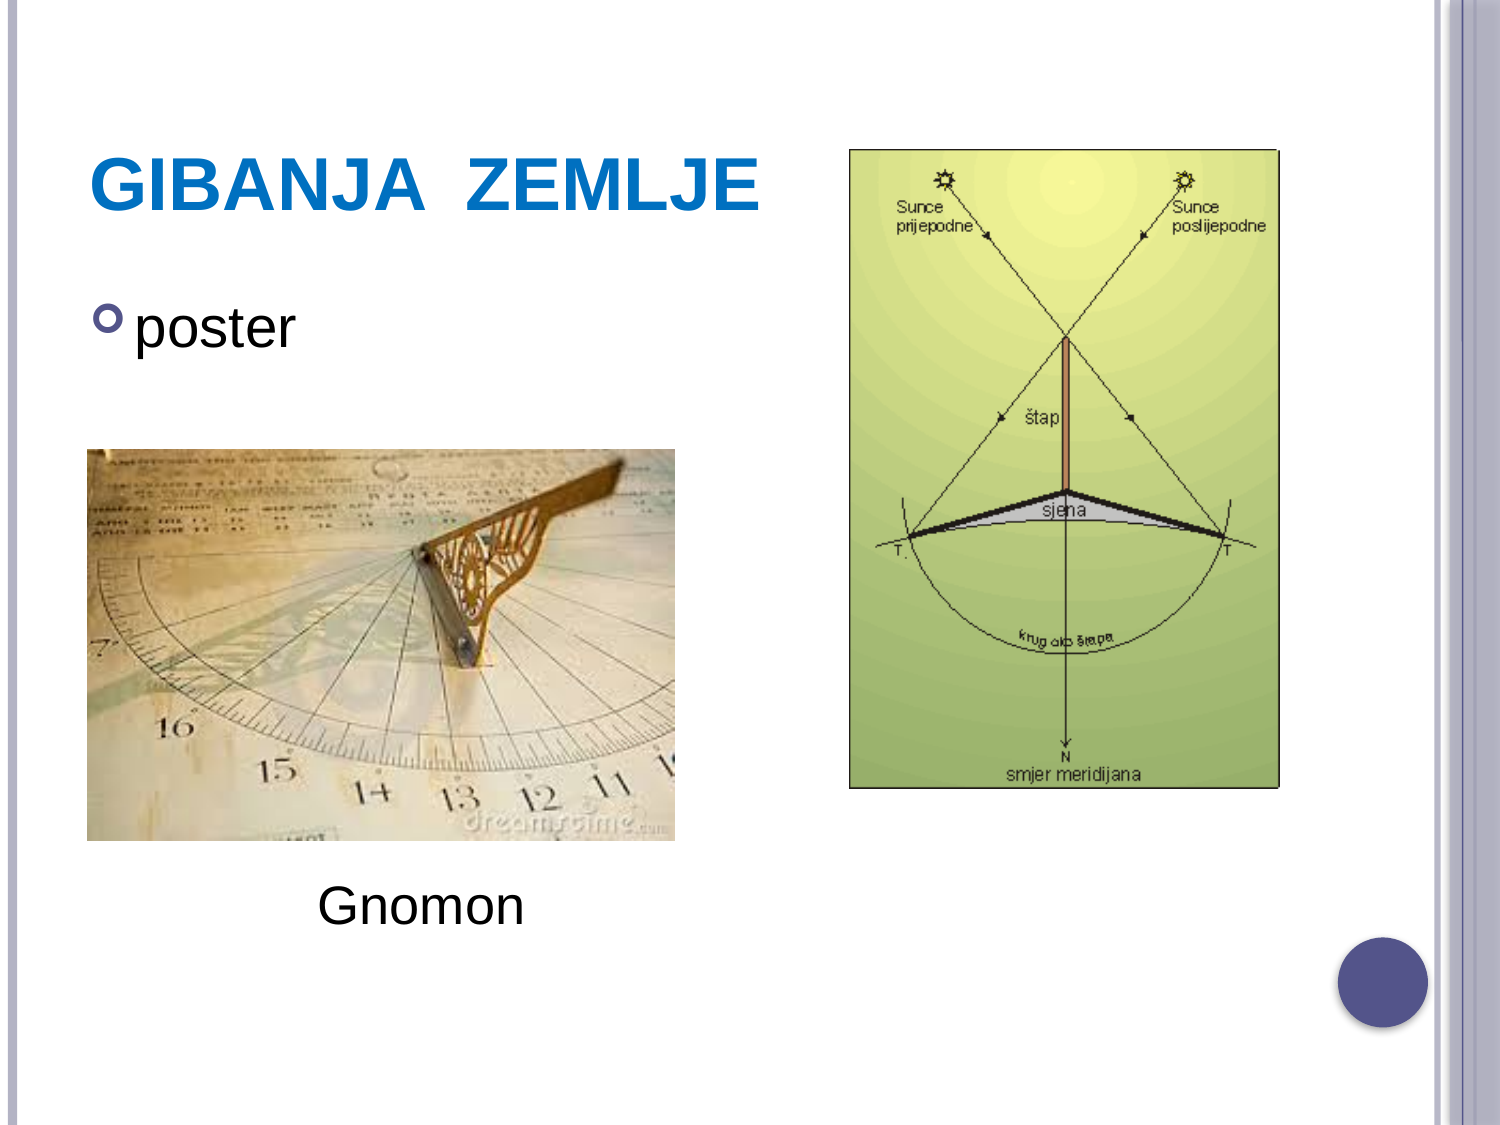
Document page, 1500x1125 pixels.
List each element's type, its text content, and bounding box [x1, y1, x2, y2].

title gibanja zemlje [75, 20, 1313, 233]
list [86, 449, 676, 842]
list poster Gnomon [75, 282, 738, 1006]
picture [849, 149, 1281, 790]
